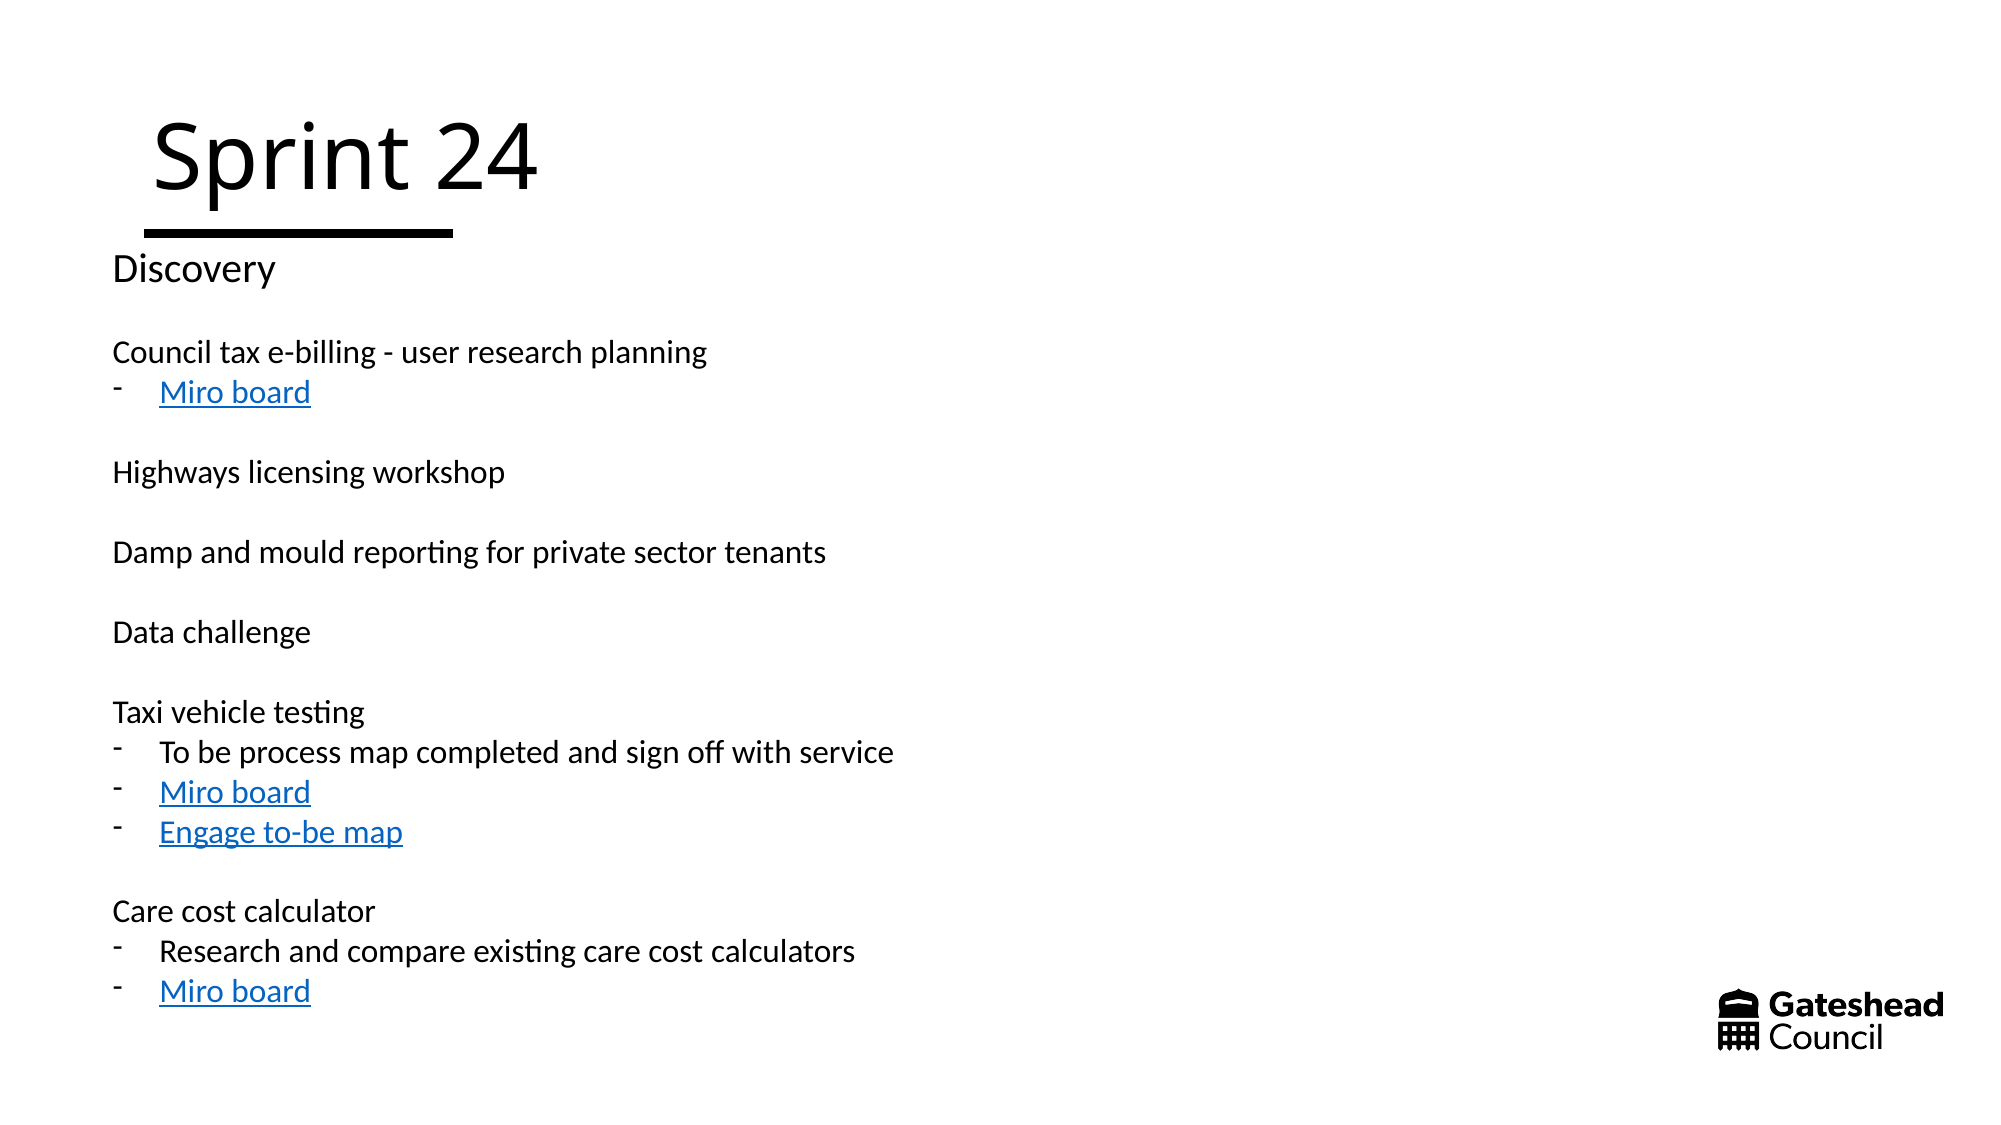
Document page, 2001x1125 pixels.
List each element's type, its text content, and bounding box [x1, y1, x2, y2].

text_box Discovery Council tax e-billing - user research planning Miro board Highways licensing workshop Damp and mould reporting for private sector tenants Data challenge Taxi vehicle testing To be process map completed and sign off with service Miro board Engage to-be map Care cost calculator Research and compare existing care cost calculators Miro board [97, 233, 1880, 1017]
text_box Sprint 24 [137, 59, 1863, 233]
picture [1718, 988, 1943, 1051]
